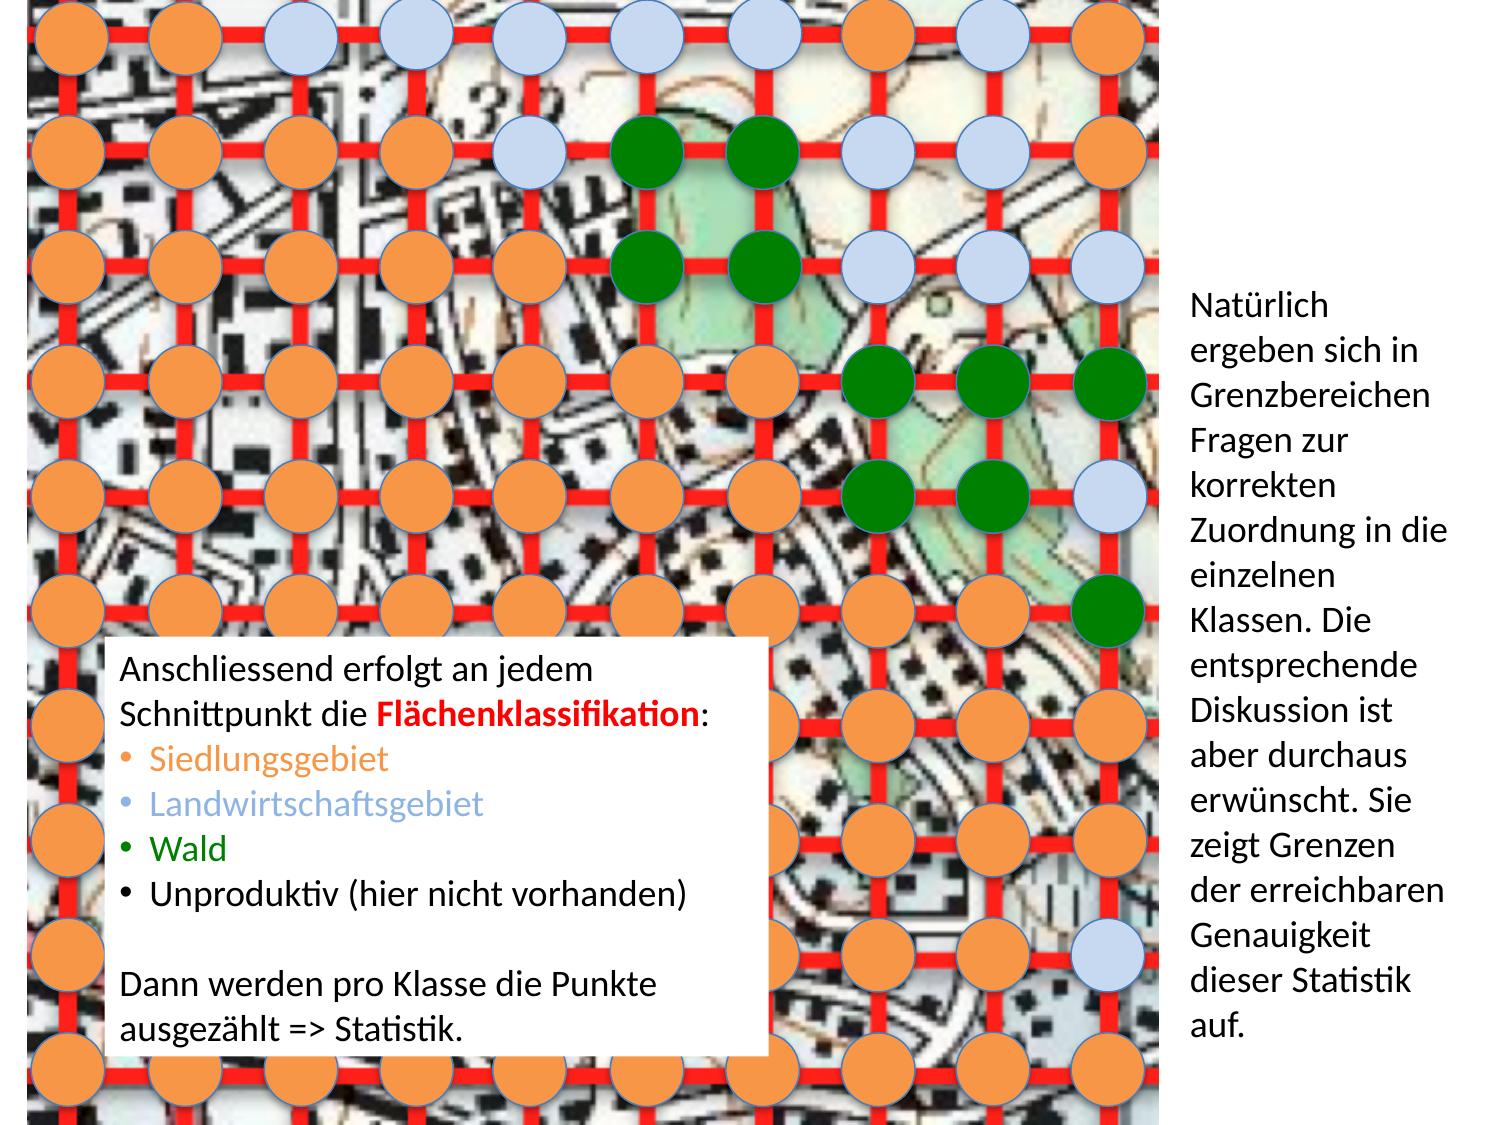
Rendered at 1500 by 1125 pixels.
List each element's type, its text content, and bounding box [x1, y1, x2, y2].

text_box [30, 573, 454, 649]
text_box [30, 230, 454, 305]
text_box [492, 1032, 916, 1107]
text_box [492, 918, 916, 993]
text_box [30, 917, 454, 992]
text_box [30, 1032, 454, 1107]
text_box Natürlich ergeben sich in Grenzbereichen Fragen zur korrekten Zuordnung in die einzelnen Klassen. Die entsprechende Diskussion ist aber durchaus erwünscht. Sie zeigt Grenzen der erreichbaren Genauigkeit dieser Statistik auf. [1174, 272, 1469, 1053]
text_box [30, 803, 454, 878]
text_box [30, 688, 454, 763]
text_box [492, 688, 916, 763]
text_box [30, 344, 454, 419]
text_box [30, 115, 454, 190]
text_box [492, 574, 916, 649]
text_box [30, 459, 454, 534]
picture [26, 0, 1159, 1125]
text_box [492, 803, 916, 878]
